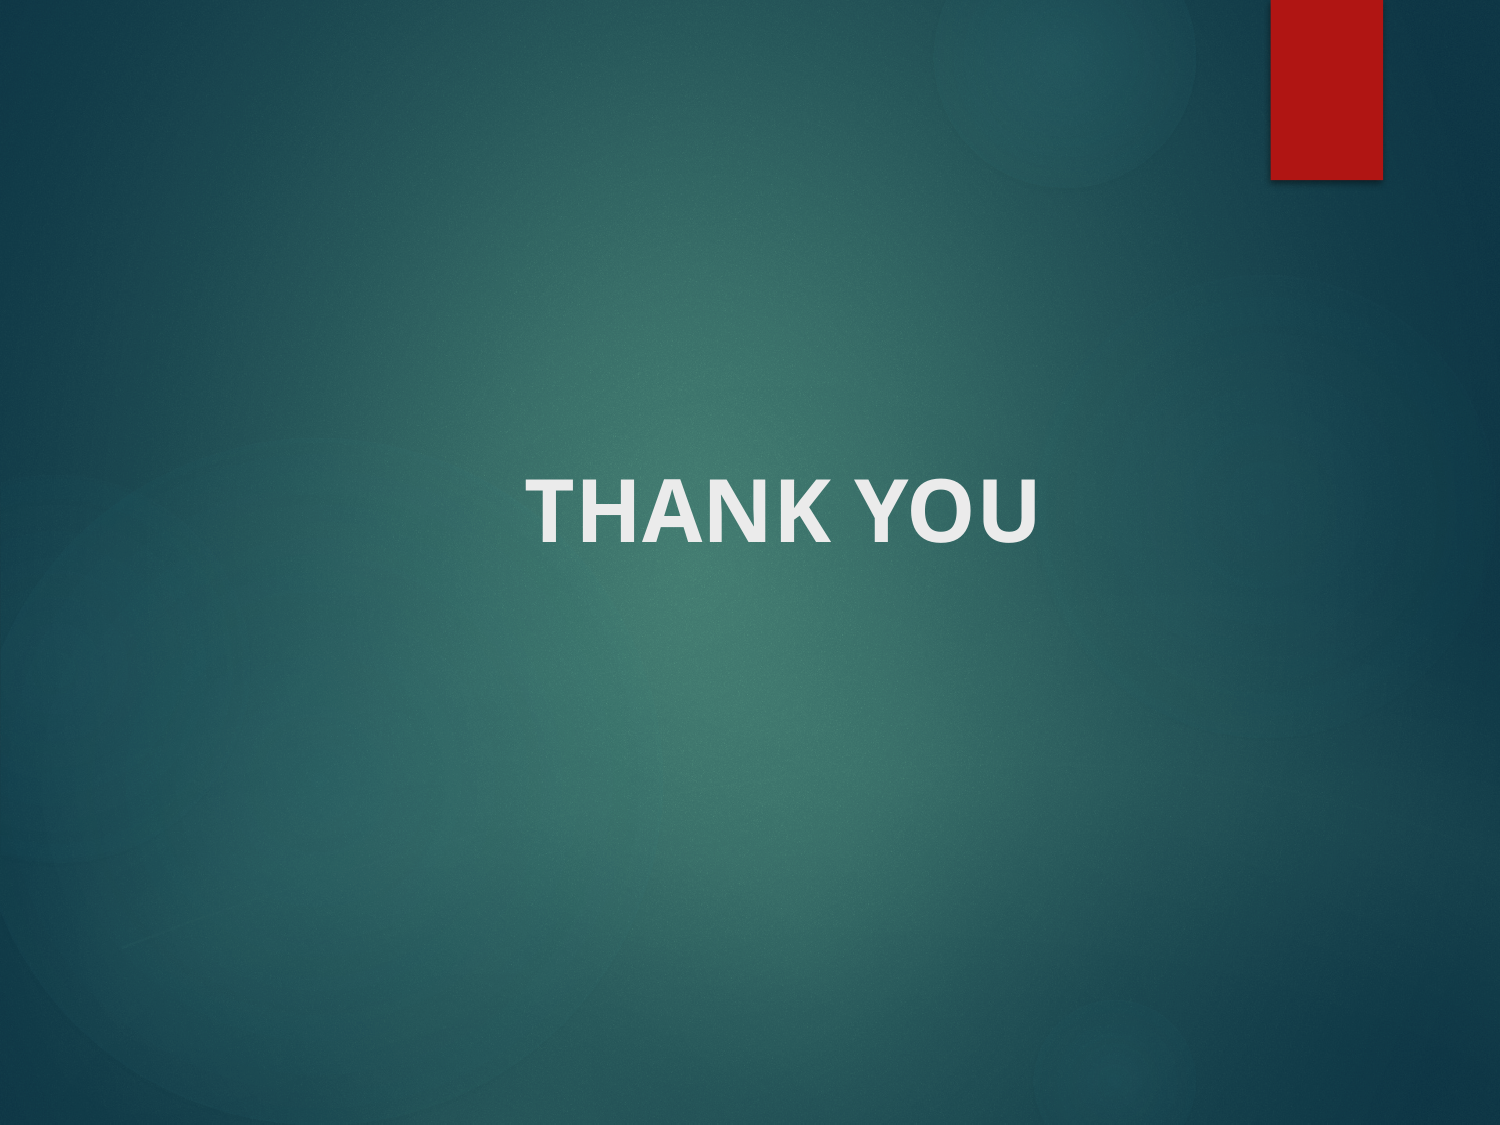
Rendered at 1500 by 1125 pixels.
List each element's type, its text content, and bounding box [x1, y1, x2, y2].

title THANK YOU [118, 447, 1450, 678]
